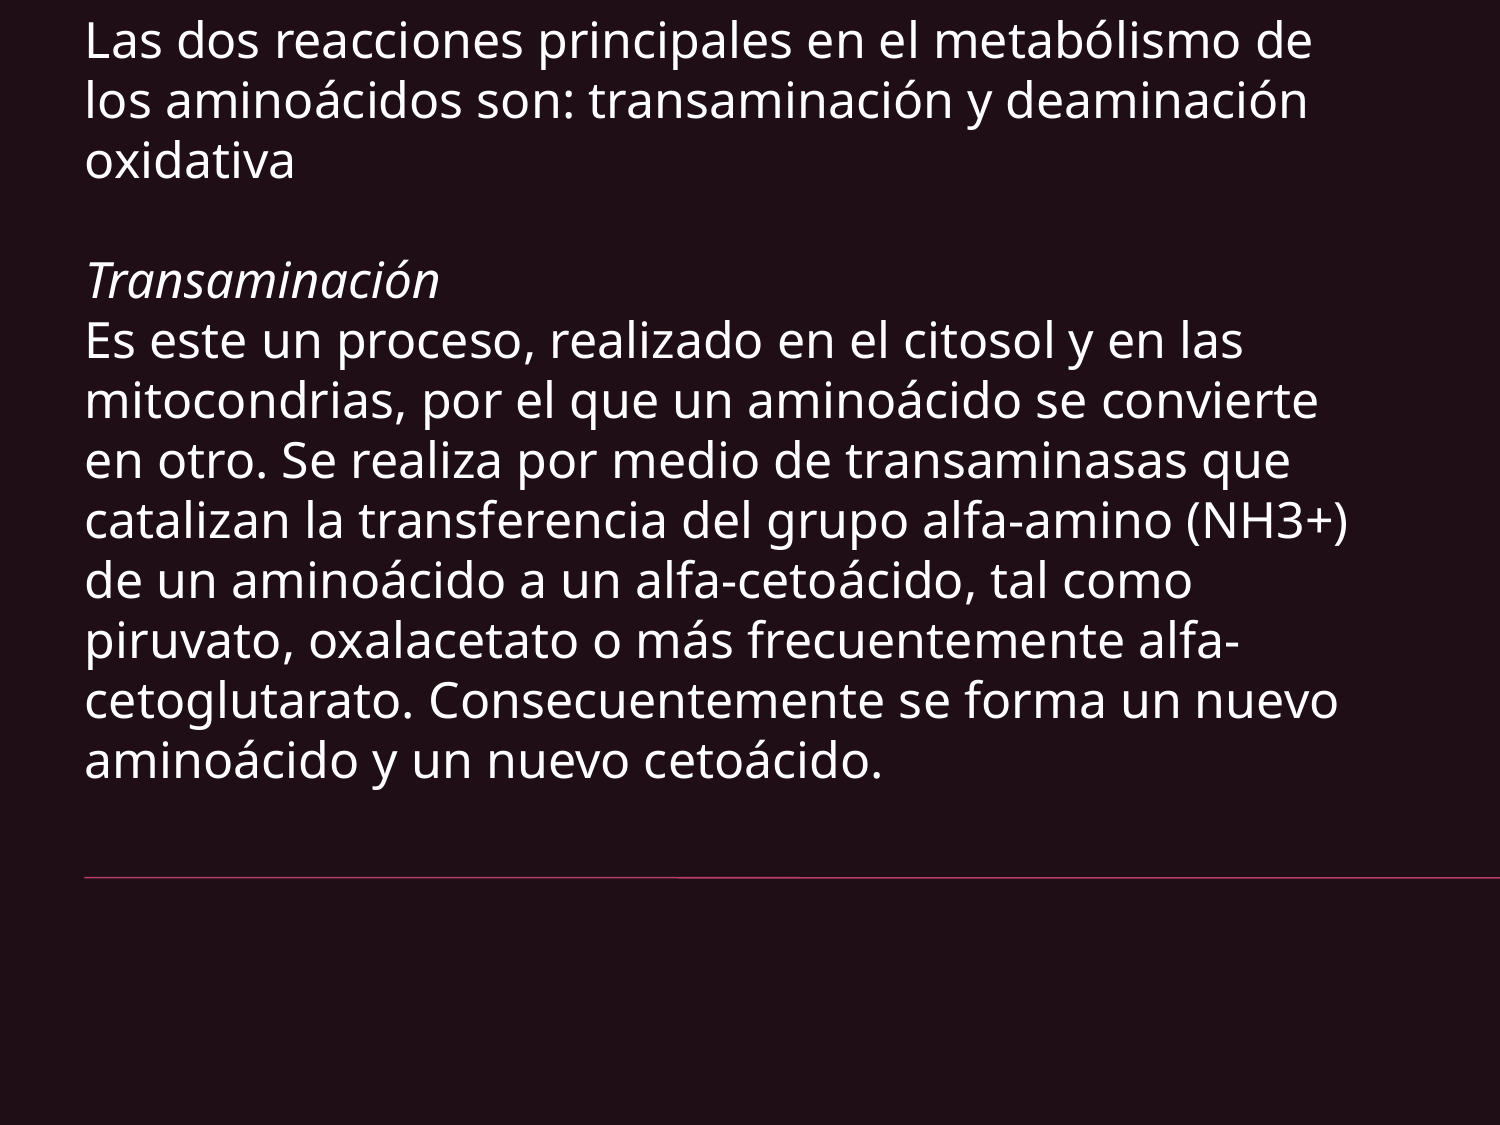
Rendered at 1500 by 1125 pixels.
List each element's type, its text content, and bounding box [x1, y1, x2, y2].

subtitle Las dos reacciones principales en el metabólismo de los aminoácidos son: transaminación y deaminación oxidativa Transaminación Es este un proceso, realizado en el citosol y en las mitocondrias, por el que un aminoácido se convierte en otro. Se realiza por medio de transaminasas que catalizan la transferencia del grupo alfa-amino (NH3+) de un aminoácido a un alfa-cetoácido, tal como piruvato, oxalacetato o más frecuentemente alfa-cetoglutarato. Consecuentemente se forma un nuevo aminoácido y un nuevo cetoácido. [70, 58, 1395, 856]
